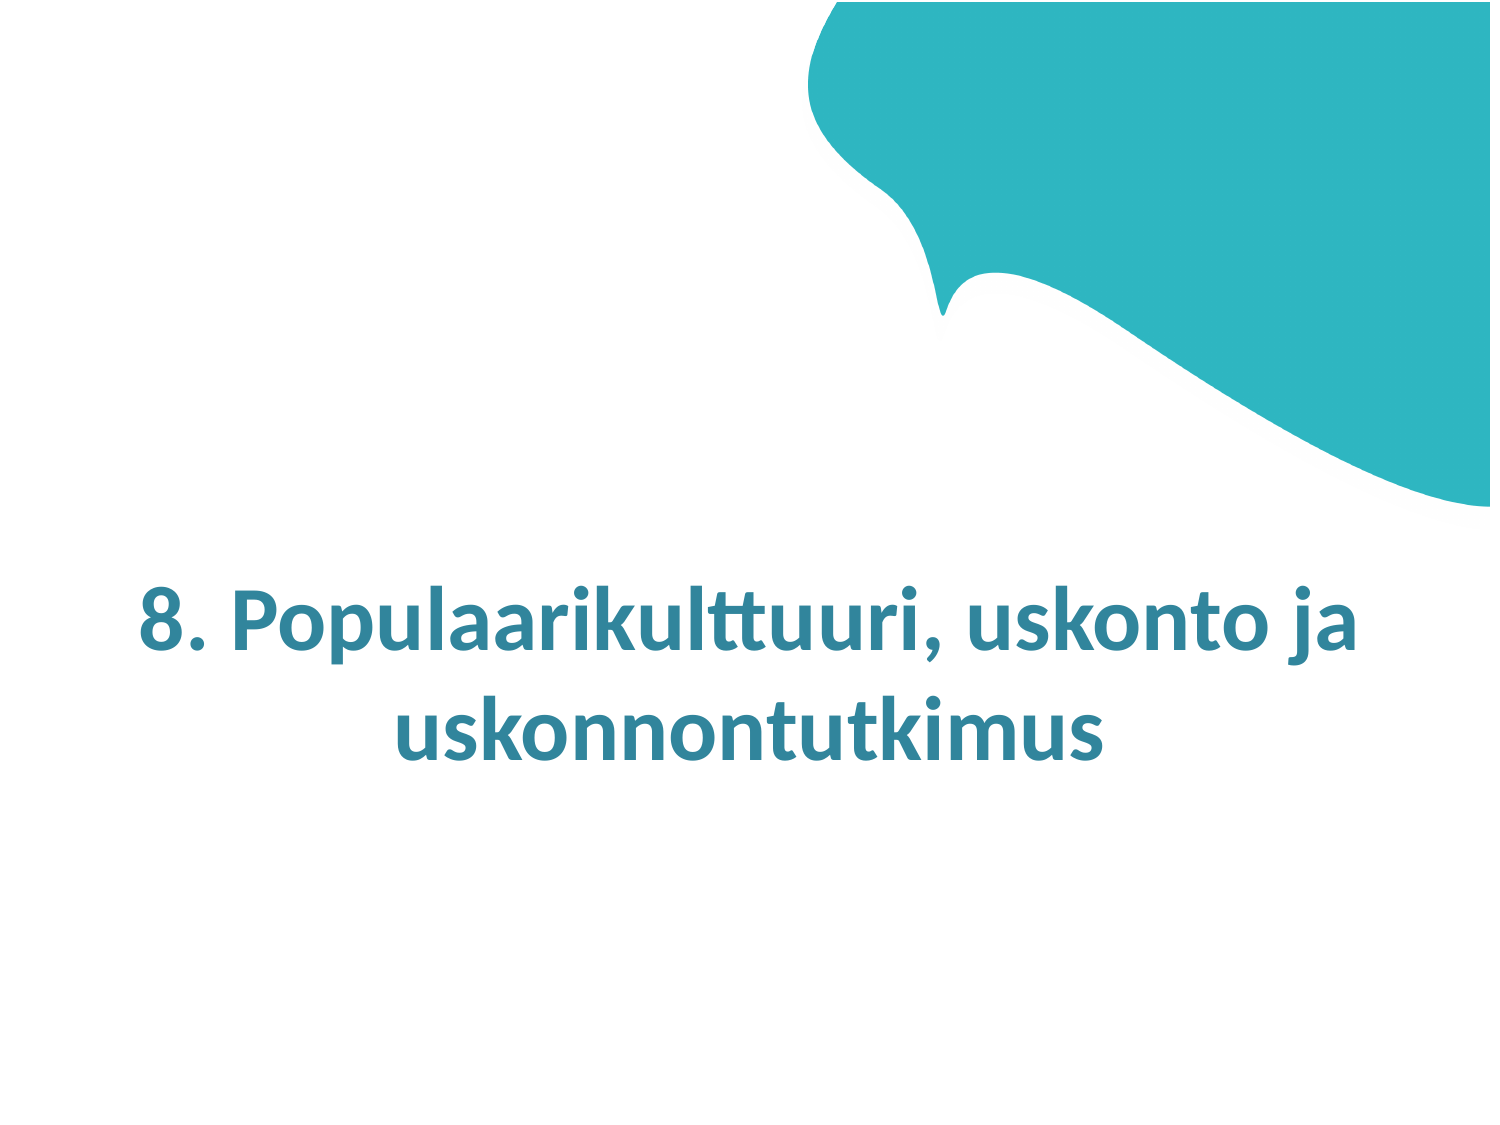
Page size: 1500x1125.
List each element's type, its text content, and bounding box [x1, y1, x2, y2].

title 8. Populaarikulttuuri, uskonto ja uskonnontutkimus [112, 406, 1388, 932]
picture [801, 1, 1491, 530]
